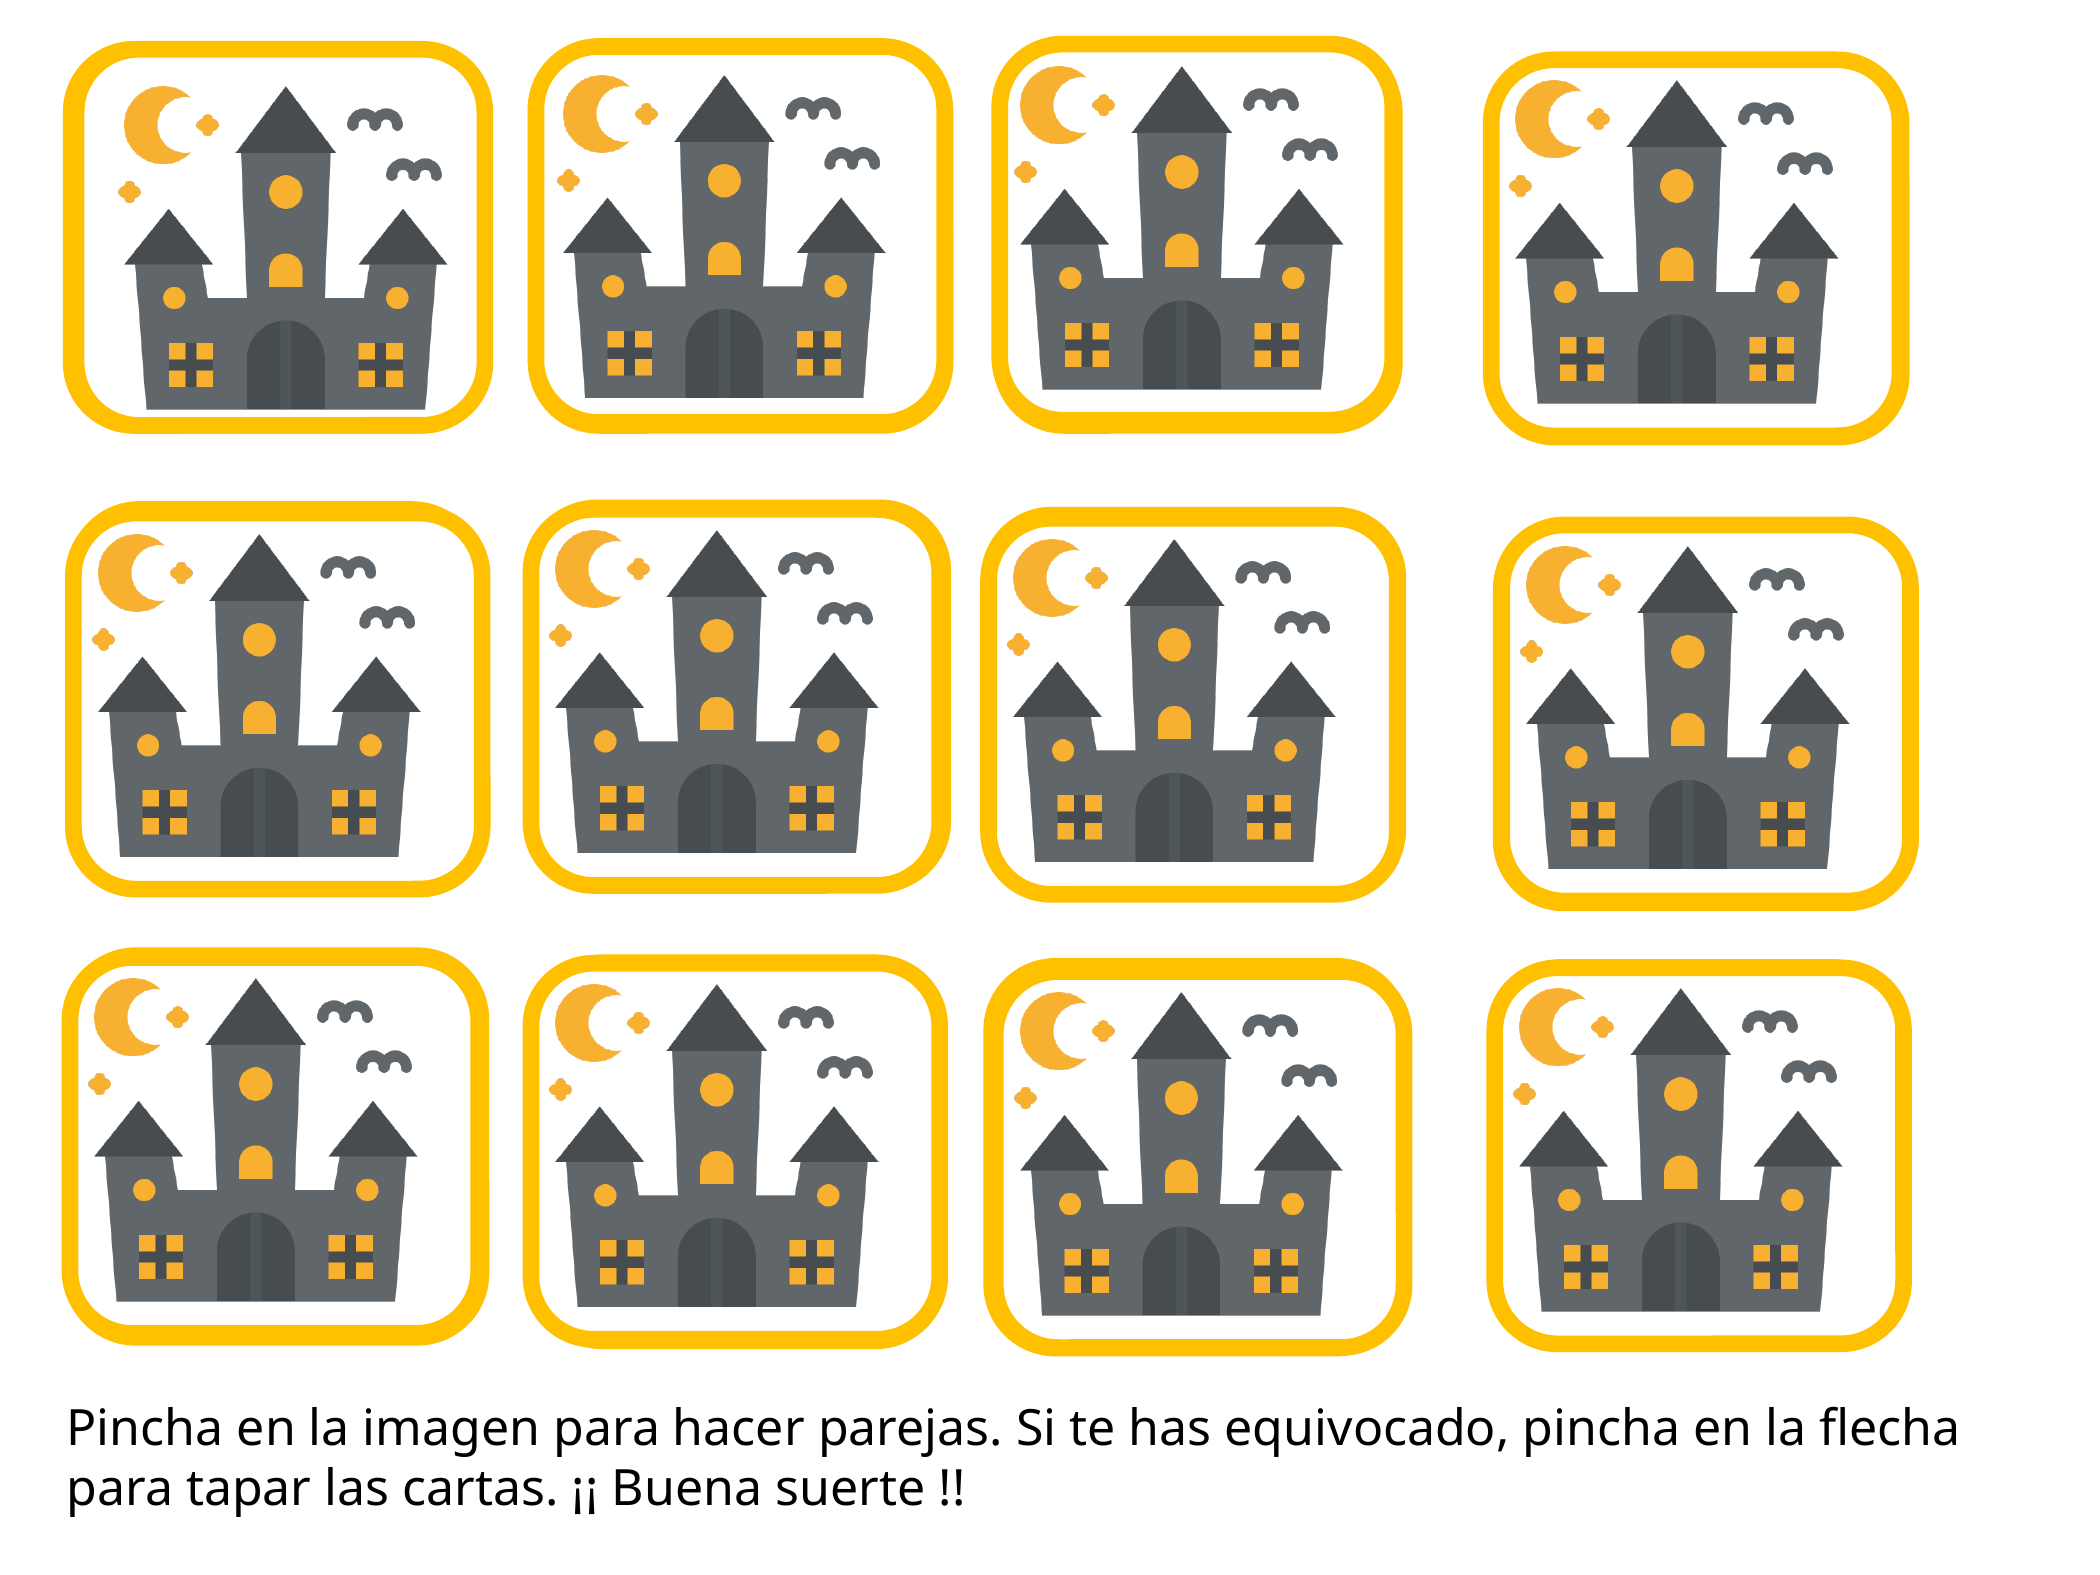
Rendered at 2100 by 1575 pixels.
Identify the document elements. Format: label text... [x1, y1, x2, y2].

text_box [1501, 524, 1911, 901]
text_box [536, 49, 946, 426]
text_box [72, 955, 481, 1338]
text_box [530, 509, 940, 886]
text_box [535, 46, 945, 423]
text_box Pincha en la imagen para hacer parejas. Si te has equivocado, pincha en la flecha para tapar las cartas. ¡¡ Buena suerte !! [51, 1388, 2031, 1524]
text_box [73, 513, 483, 890]
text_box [76, 509, 476, 513]
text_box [999, 44, 1393, 421]
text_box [533, 507, 943, 855]
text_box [69, 957, 479, 1334]
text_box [71, 49, 76, 426]
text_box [995, 971, 1405, 1348]
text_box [76, 49, 485, 426]
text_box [1001, 49, 1411, 426]
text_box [988, 518, 1398, 895]
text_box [530, 963, 940, 1340]
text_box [1491, 59, 1900, 436]
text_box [1904, 967, 1909, 1344]
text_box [991, 966, 1401, 1349]
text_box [1494, 967, 1904, 1344]
